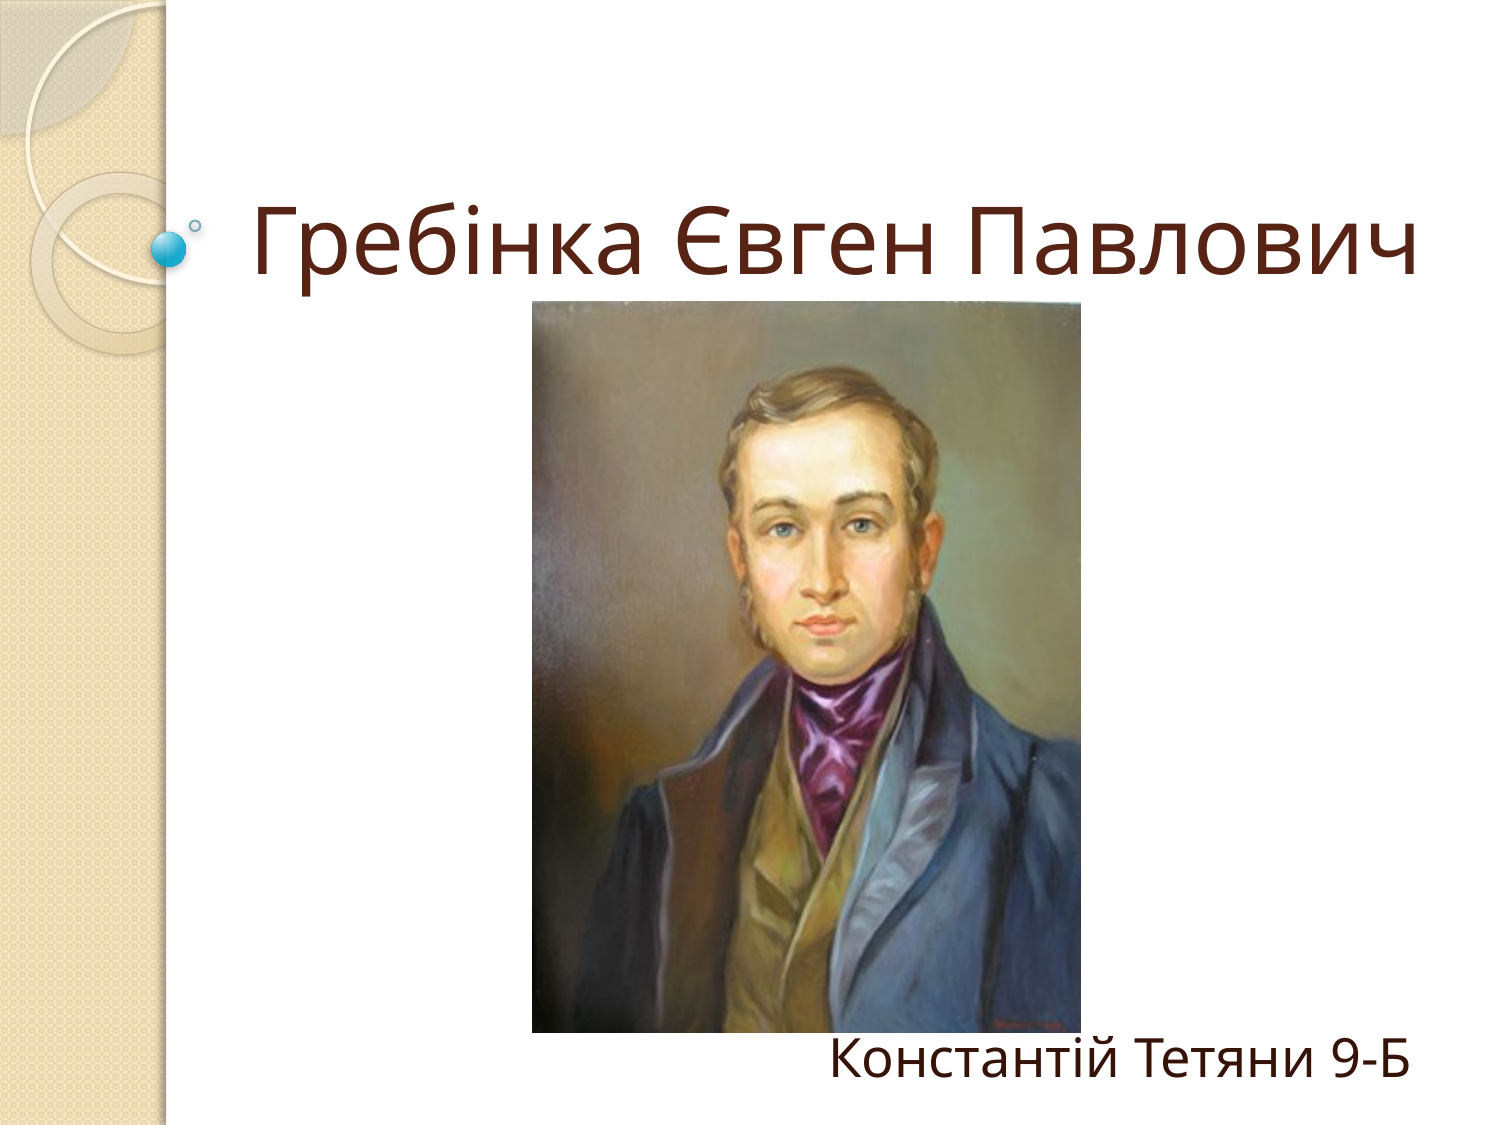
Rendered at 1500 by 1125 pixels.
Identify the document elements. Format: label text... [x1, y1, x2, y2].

picture [531, 301, 1081, 1033]
subtitle Константій Тетяни 9-Б [809, 1023, 1500, 1125]
title Гребінка Євген Павлович [234, 59, 1450, 301]
